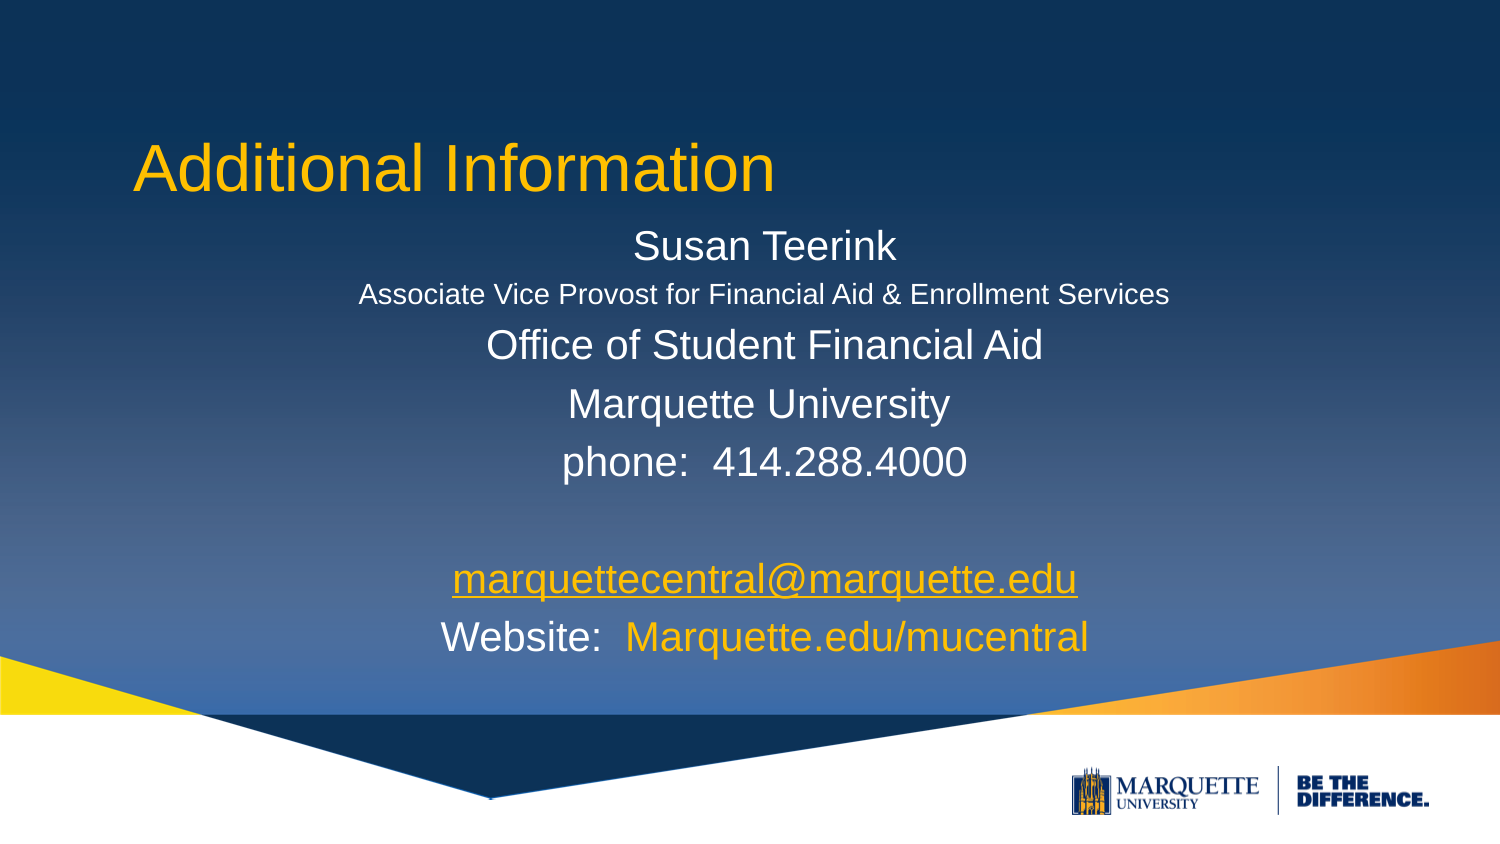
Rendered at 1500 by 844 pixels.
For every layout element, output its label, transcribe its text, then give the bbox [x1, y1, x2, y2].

title Additional Information [118, 117, 1394, 211]
list Susan Teerink Associate Vice Provost for Financial Aid & Enrollment Services Office of Student Financial Aid Marquette University phone: 414.288.4000 marquettecentral@marquette.edu Website: Marquette.edu/mucentral [118, 211, 1412, 777]
picture [0, 0, 1500, 815]
